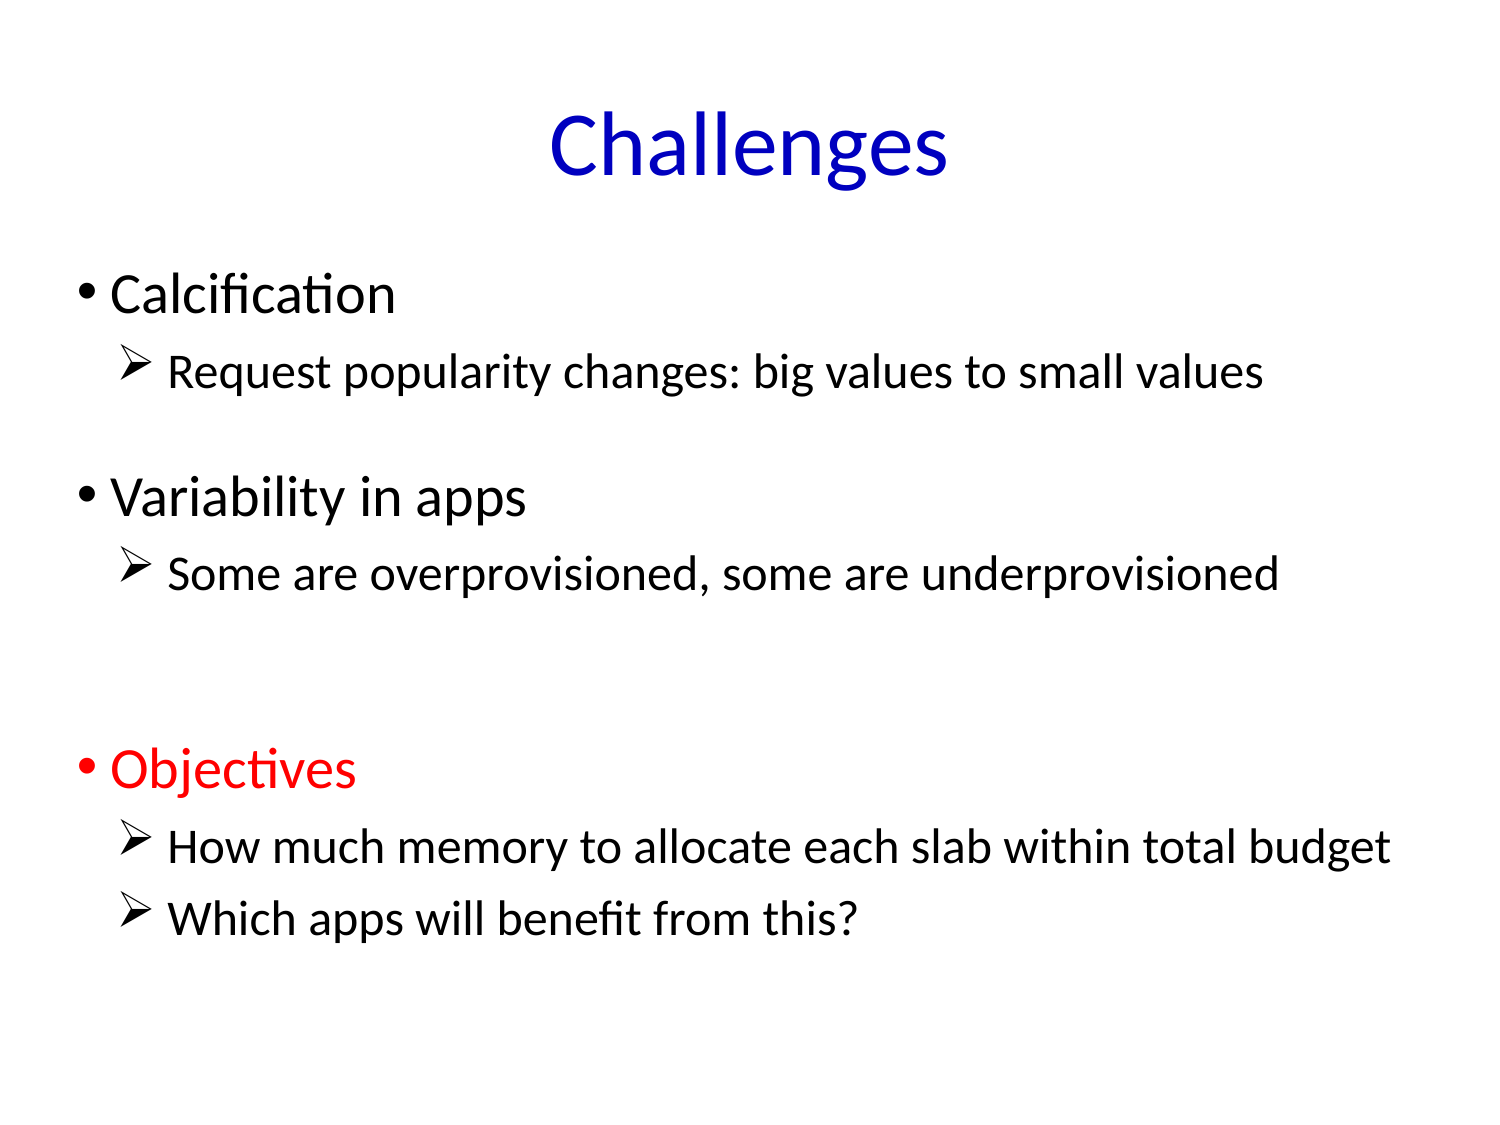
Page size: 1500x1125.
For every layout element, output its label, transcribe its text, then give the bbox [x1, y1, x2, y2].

title Challenges [75, 45, 1425, 233]
text_box Calcification Request popularity changes: big values to small values Variability in apps Some are overprovisioned, some are underprovisioned Objectives How much memory to allocate each slab within total budget Which apps will benefit from this? [62, 248, 1462, 953]
